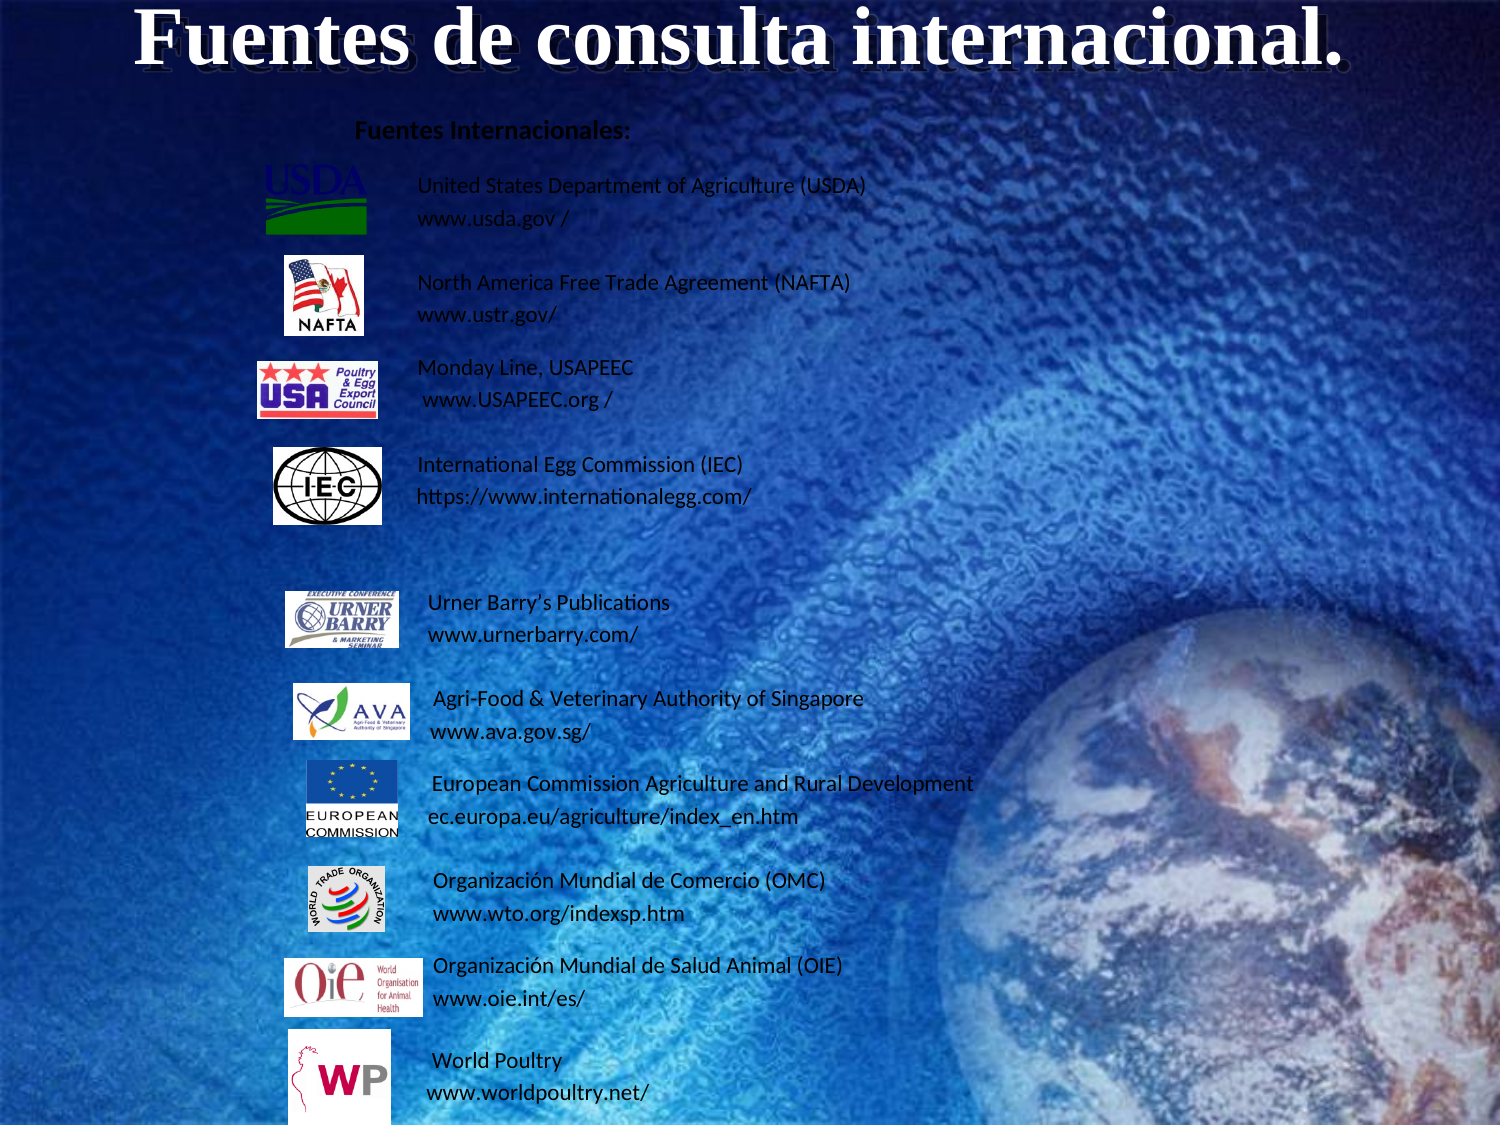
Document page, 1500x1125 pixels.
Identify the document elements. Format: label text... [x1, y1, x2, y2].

title Fuentes de consulta internacional. [64, 0, 1416, 103]
picture [73, 0, 1421, 109]
picture [0, 0, 1500, 1125]
